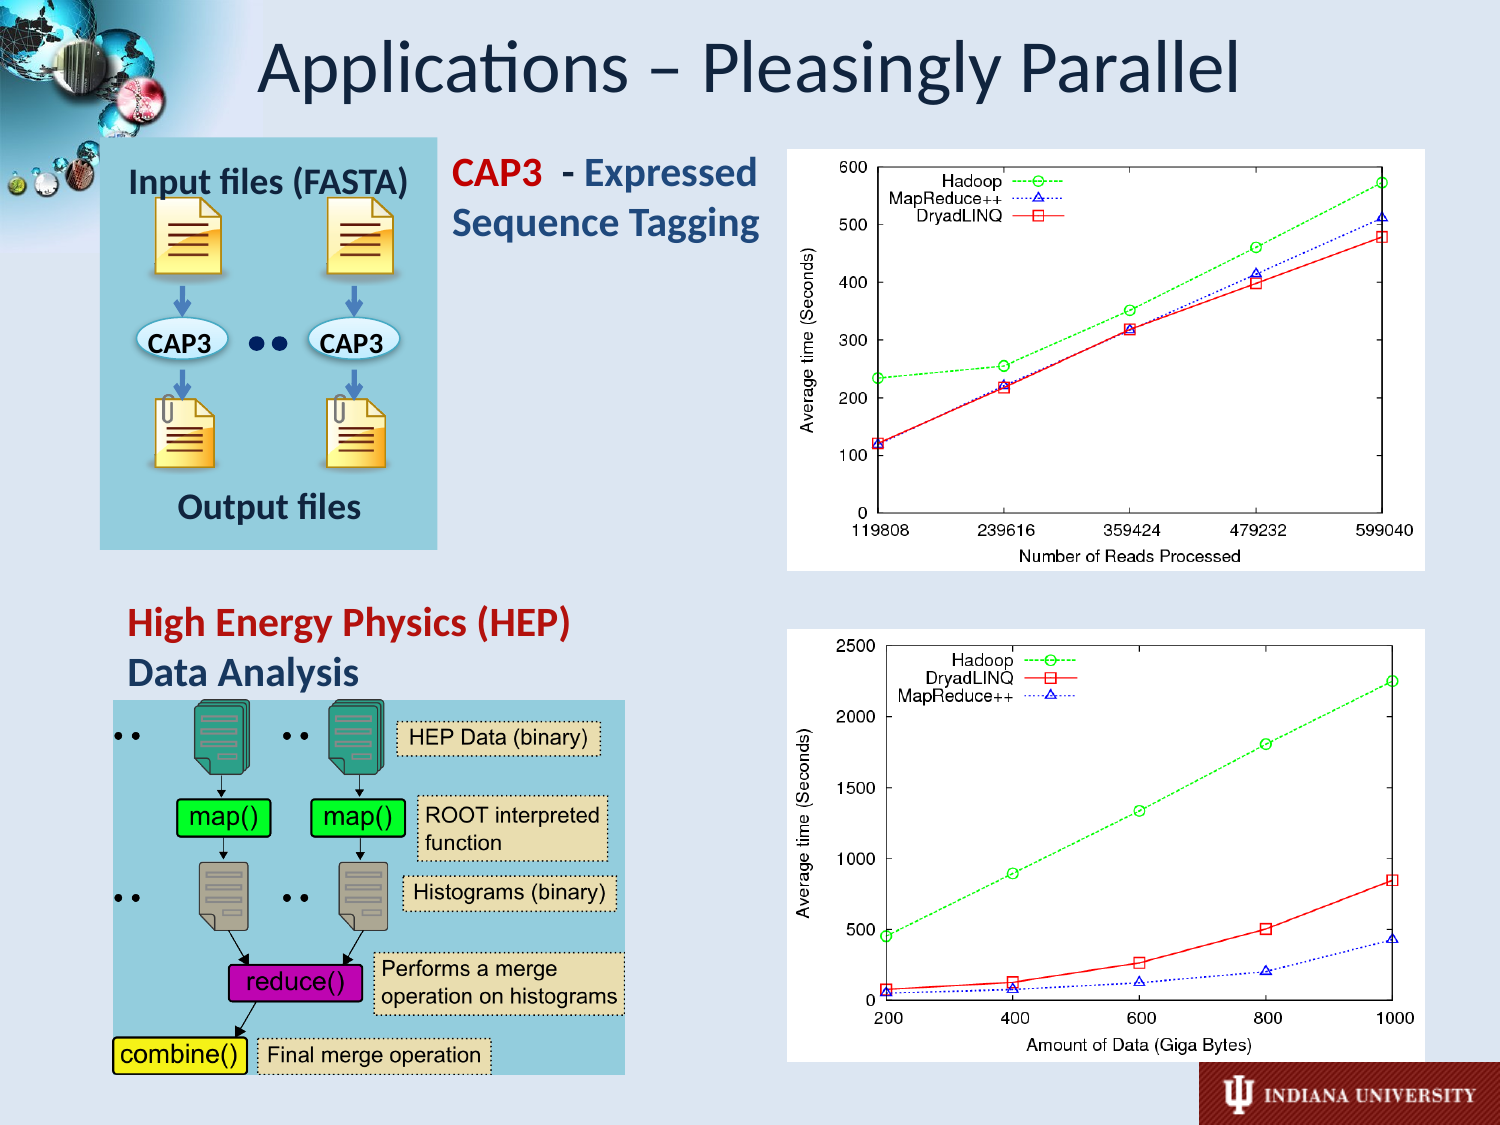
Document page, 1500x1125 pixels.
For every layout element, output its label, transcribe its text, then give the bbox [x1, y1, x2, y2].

title Applications – Pleasingly Parallel [0, 0, 1500, 125]
picture [787, 149, 1426, 571]
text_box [99, 137, 438, 551]
picture [787, 629, 1500, 1125]
picture [112, 699, 626, 1076]
text_box High Energy Physics (HEP) Data Analysis [112, 587, 650, 748]
text_box CAP3 - Expressed Sequence Tagging [438, 137, 800, 298]
picture [0, 125, 263, 253]
